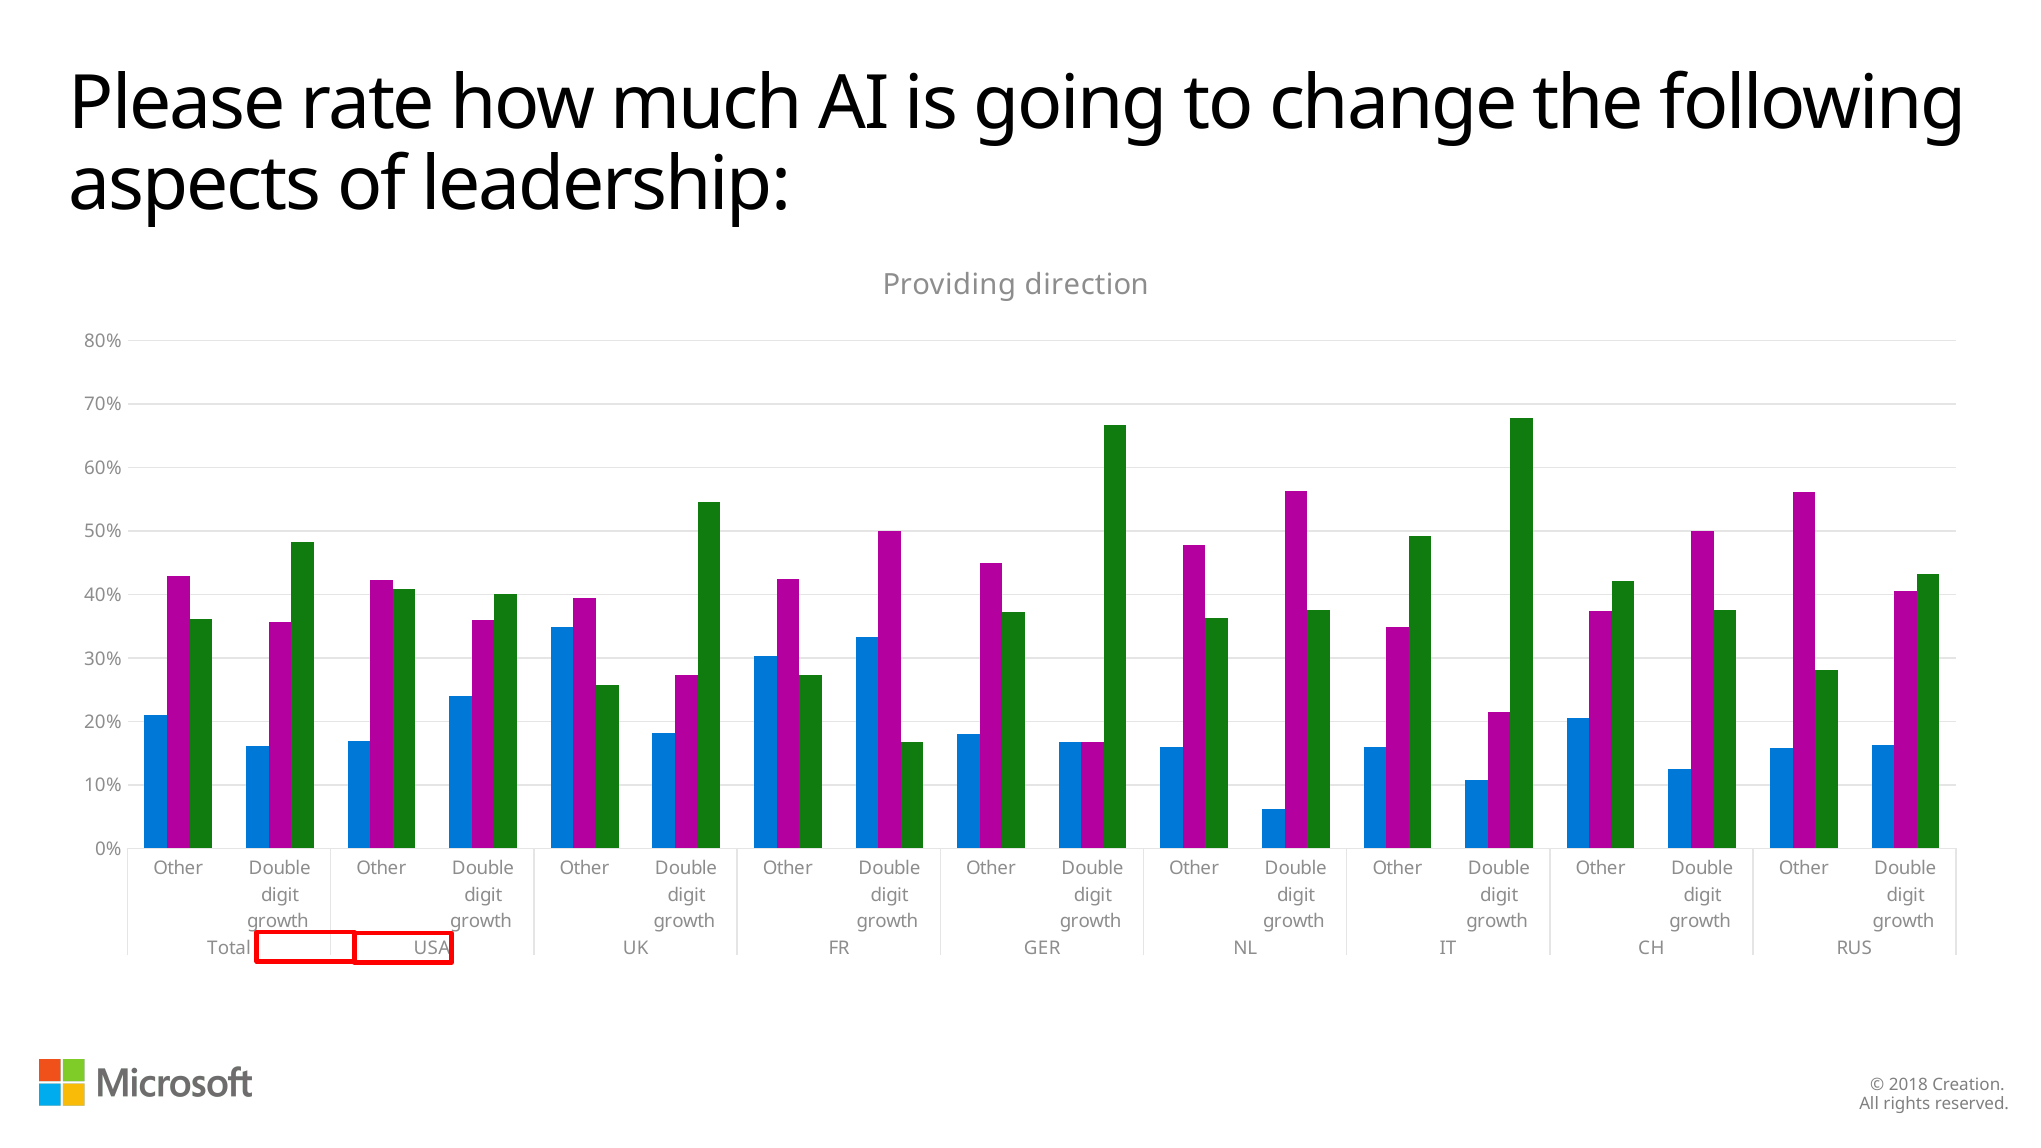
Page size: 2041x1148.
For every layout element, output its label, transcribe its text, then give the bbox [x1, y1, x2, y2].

chart [44, 230, 1996, 976]
title Please rate how much AI is going to change the following aspects of leadership: [45, 48, 1996, 199]
text_box © 2018 Creation. All rights reserved. [1751, 1051, 2041, 1148]
picture [39, 1059, 252, 1106]
